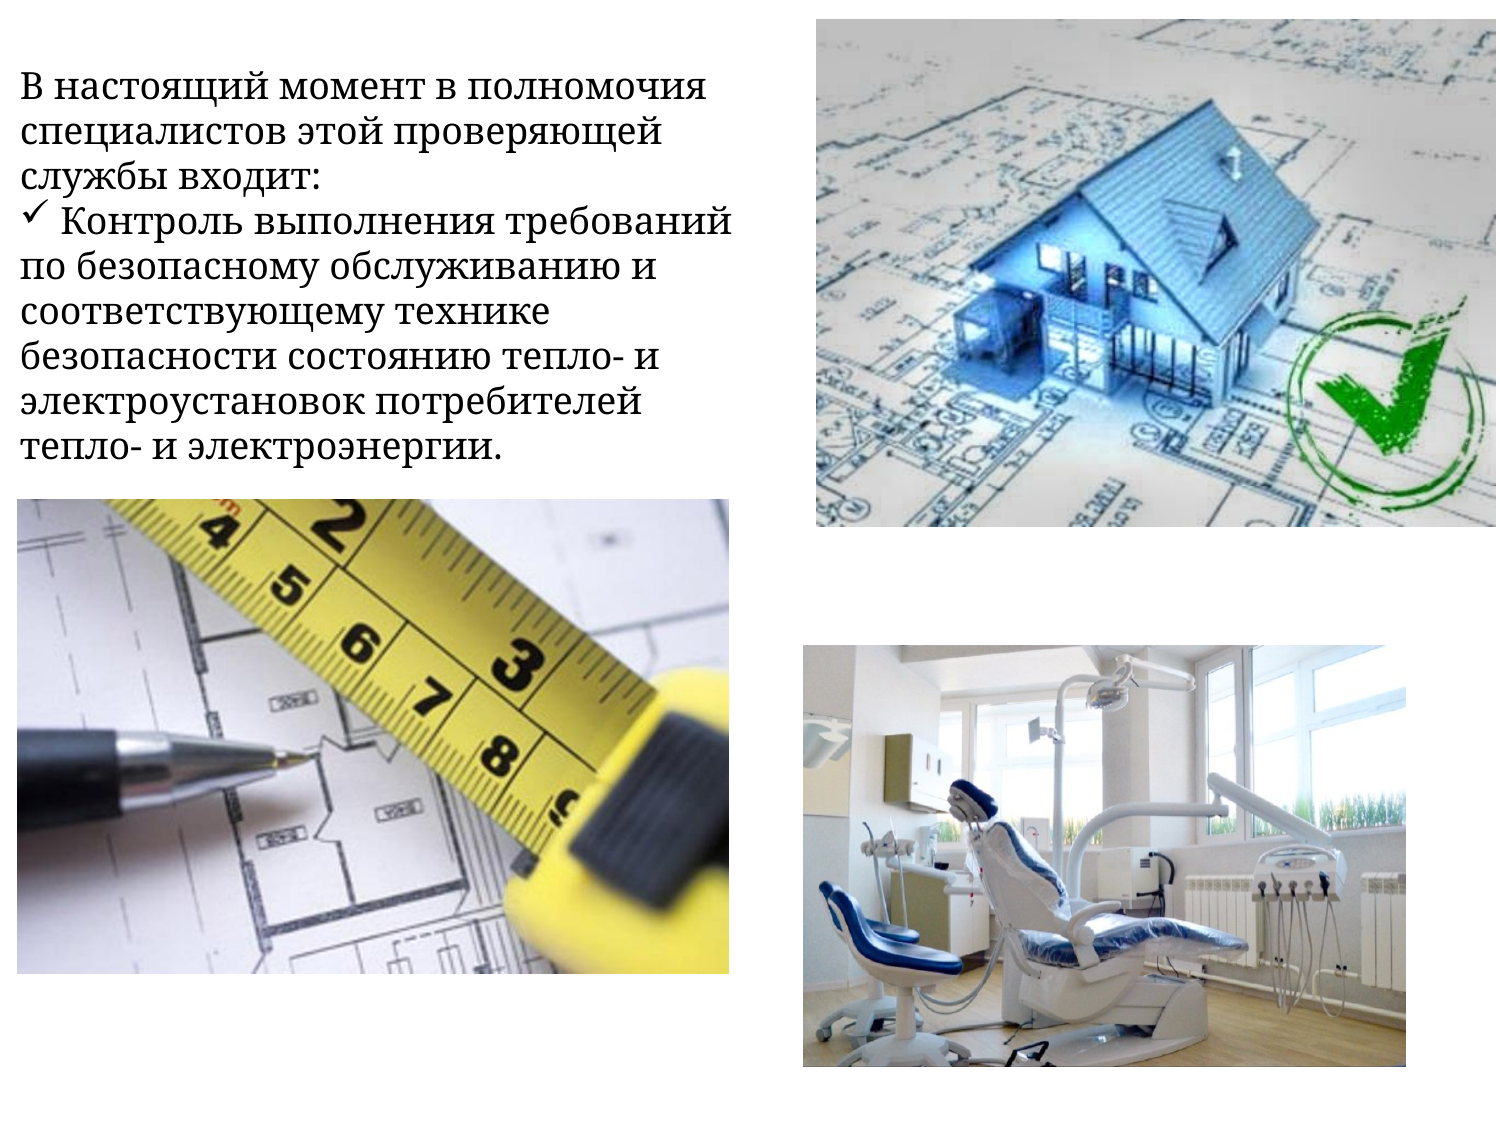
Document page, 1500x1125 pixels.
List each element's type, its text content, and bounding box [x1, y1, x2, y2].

text_box В настоящий момент в полномочия специалистов этой проверяющей службы входит: Контроль выполнения требований по безопасному обслуживанию и соответствующему технике безопасности состоянию тепло- и электроустановок потребителей тепло- и электроэнергии. [4, 54, 779, 475]
picture [816, 18, 1497, 528]
picture [803, 644, 1407, 1071]
picture [17, 499, 730, 975]
